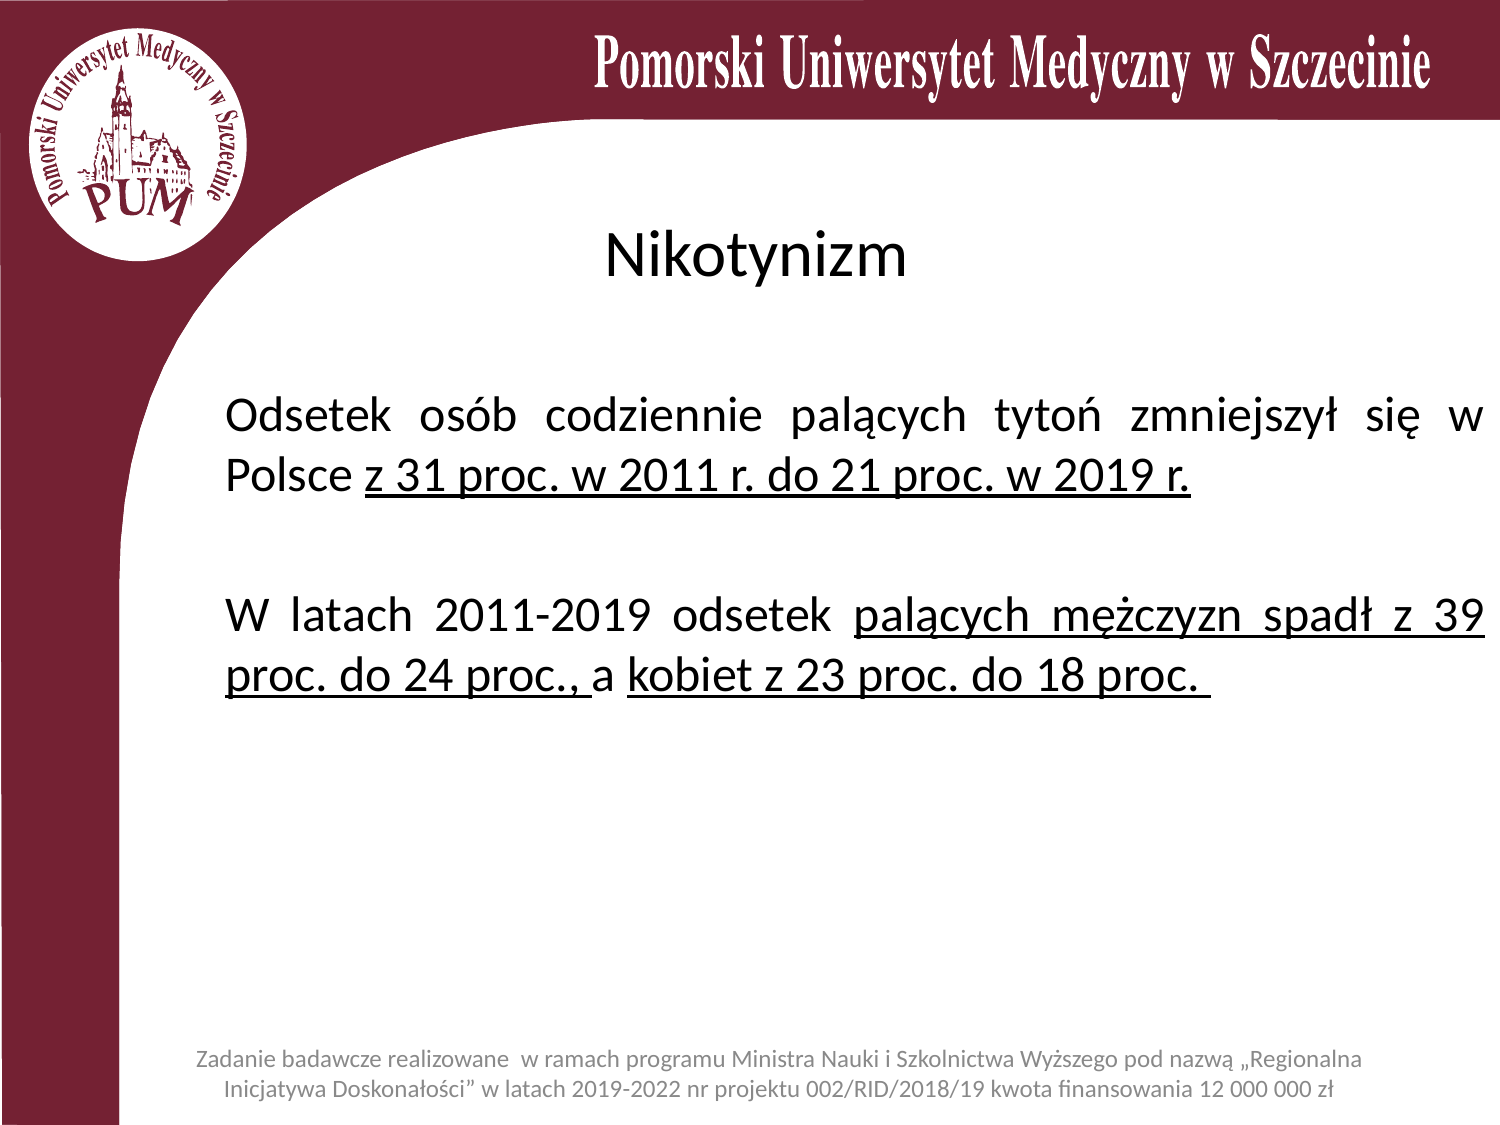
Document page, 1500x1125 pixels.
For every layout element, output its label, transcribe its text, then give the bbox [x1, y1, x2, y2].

footer Zadanie badawcze realizowane w ramach programu Ministra Nauki i Szkolnictwa Wyższego pod nazwą „Regionalna Inicjatywa Doskonałości” w latach 2019-2022 nr projektu 002/RID/2018/19 kwota finansowania 12 000 000 zł [135, 1042, 1425, 1103]
title Nikotynizm [88, 184, 1425, 315]
list Odsetek osób codziennie palących tytoń zmniejszył się w Polsce z 31 proc. w 2011 r. do 21 proc. w 2019 r. W latach 2011-2019 odsetek palących mężczyzn spadł z 39 proc. do 24 proc., a kobiet z 23 proc. do 18 proc. [210, 373, 1500, 946]
